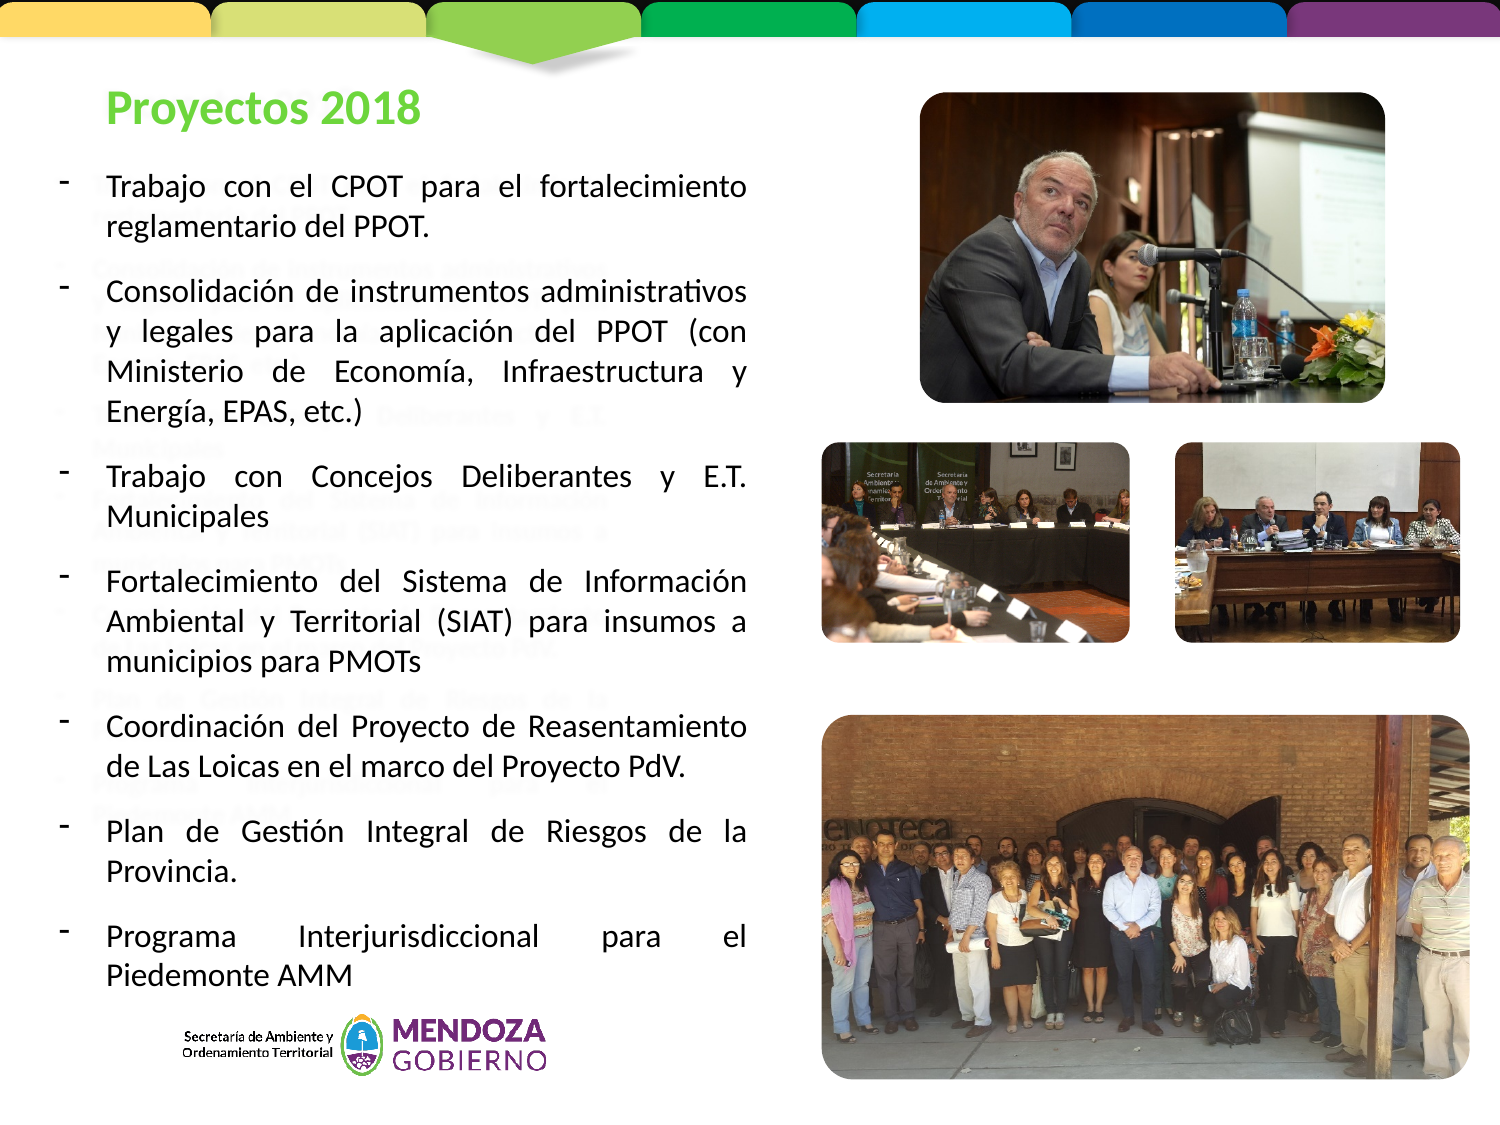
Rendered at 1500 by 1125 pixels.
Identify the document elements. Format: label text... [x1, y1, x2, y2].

picture [821, 714, 1470, 1080]
picture [63, 992, 642, 1089]
picture [919, 92, 1386, 404]
text_box Trabajo con el CPOT para el fortalecimiento reglamentario del PPOT. Consolidación de instrumentos administrativos y legales para la aplicación del PPOT (con Ministerio de Economía, Infraestructura y Energía, EPAS, etc.) Trabajo con Concejos Deliberantes y E.T. Municipales Fortalecimiento del Sistema de Información Ambiental y Territorial (SIAT) para insumos a municipios para PMOTs Coordinación del Proyecto de Reasentamiento de Las Loicas en el marco del Proyecto PdV. Plan de Gestión Integral de Riesgos de la Provincia. Programa Interjurisdiccional para el Piedemonte AMM [44, 157, 763, 1094]
picture [1174, 442, 1461, 643]
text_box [0, 0, 1500, 65]
picture [821, 442, 1130, 643]
text_box Proyectos 2018 [91, 67, 563, 143]
